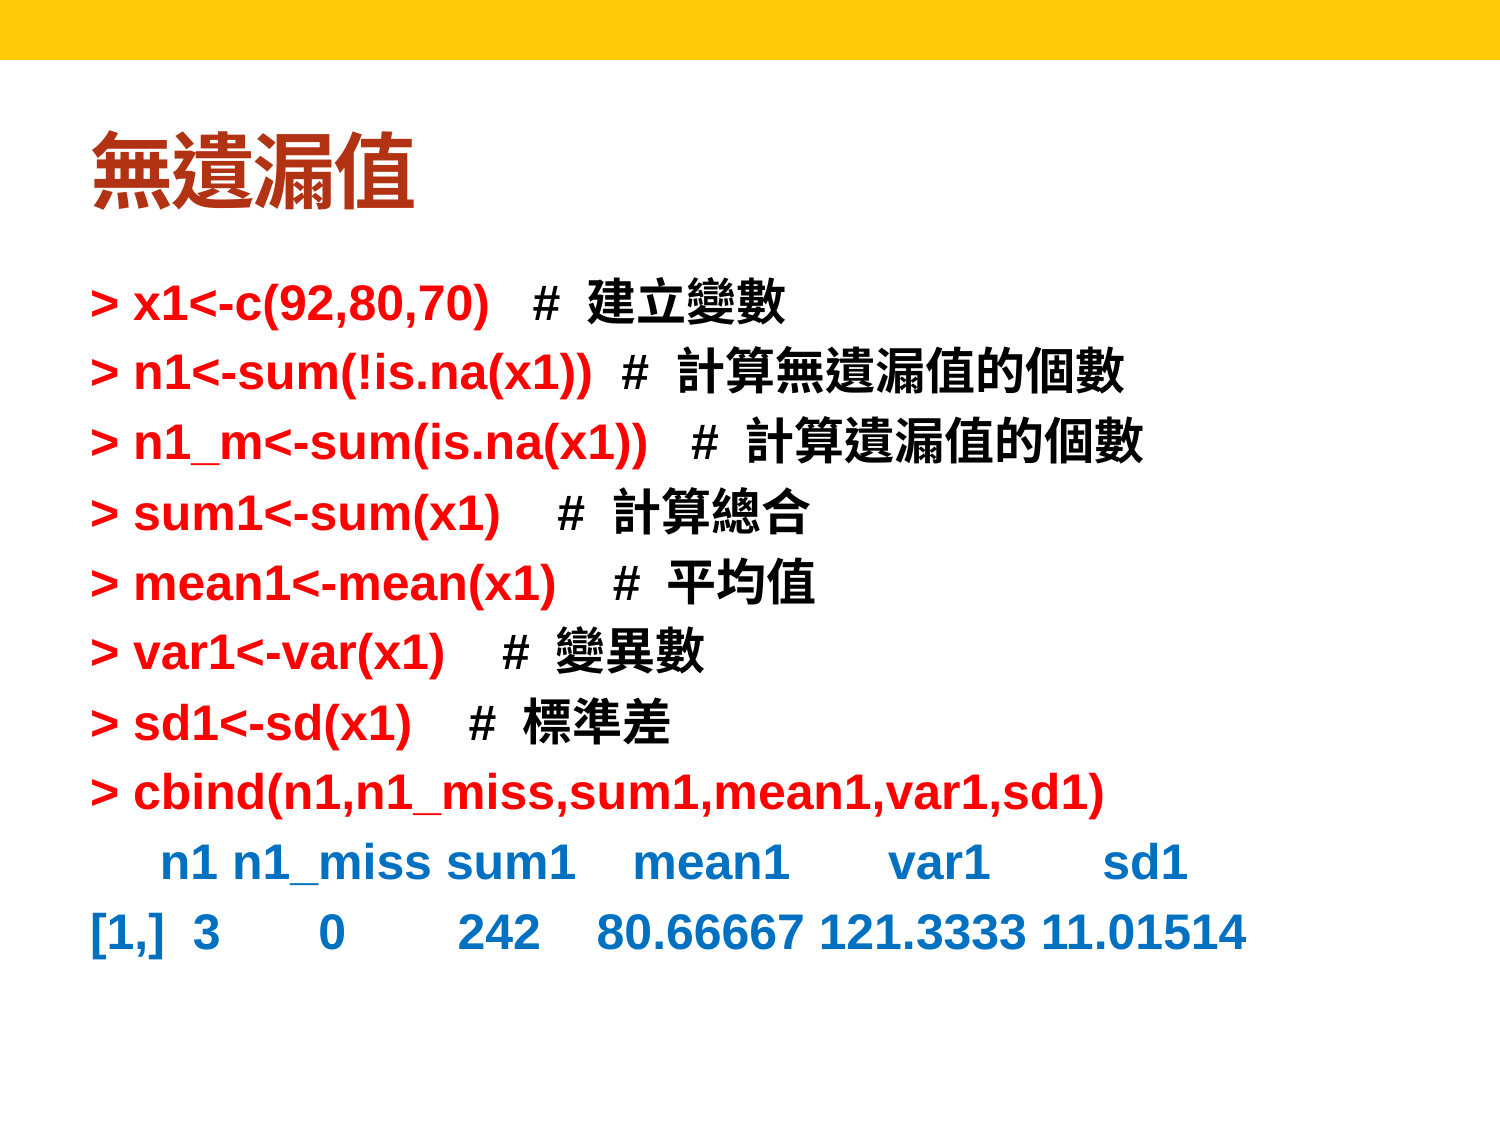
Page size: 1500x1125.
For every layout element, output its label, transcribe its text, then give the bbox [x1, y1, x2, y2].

title 無遺漏值 [75, 87, 1425, 250]
list > x1<-c(92,80,70) # 建立變數 > n1<-sum(!is.na(x1)) # 計算無遺漏值的個數 > n1_m<-sum(is.na(x1)) # 計算遺漏值的個數 > sum1<-sum(x1) # 計算總合 > mean1<-mean(x1) # 平均值 > var1<-var(x1) # 變異數 > sd1<-sd(x1) # 標準差 > cbind(n1,n1_miss,sum1,mean1,var1,sd1) n1 n1_miss sum1 mean1 var1 sd1 [1,] 3 0 242 80.66667 121.3333 11.01514 [75, 262, 1425, 1063]
